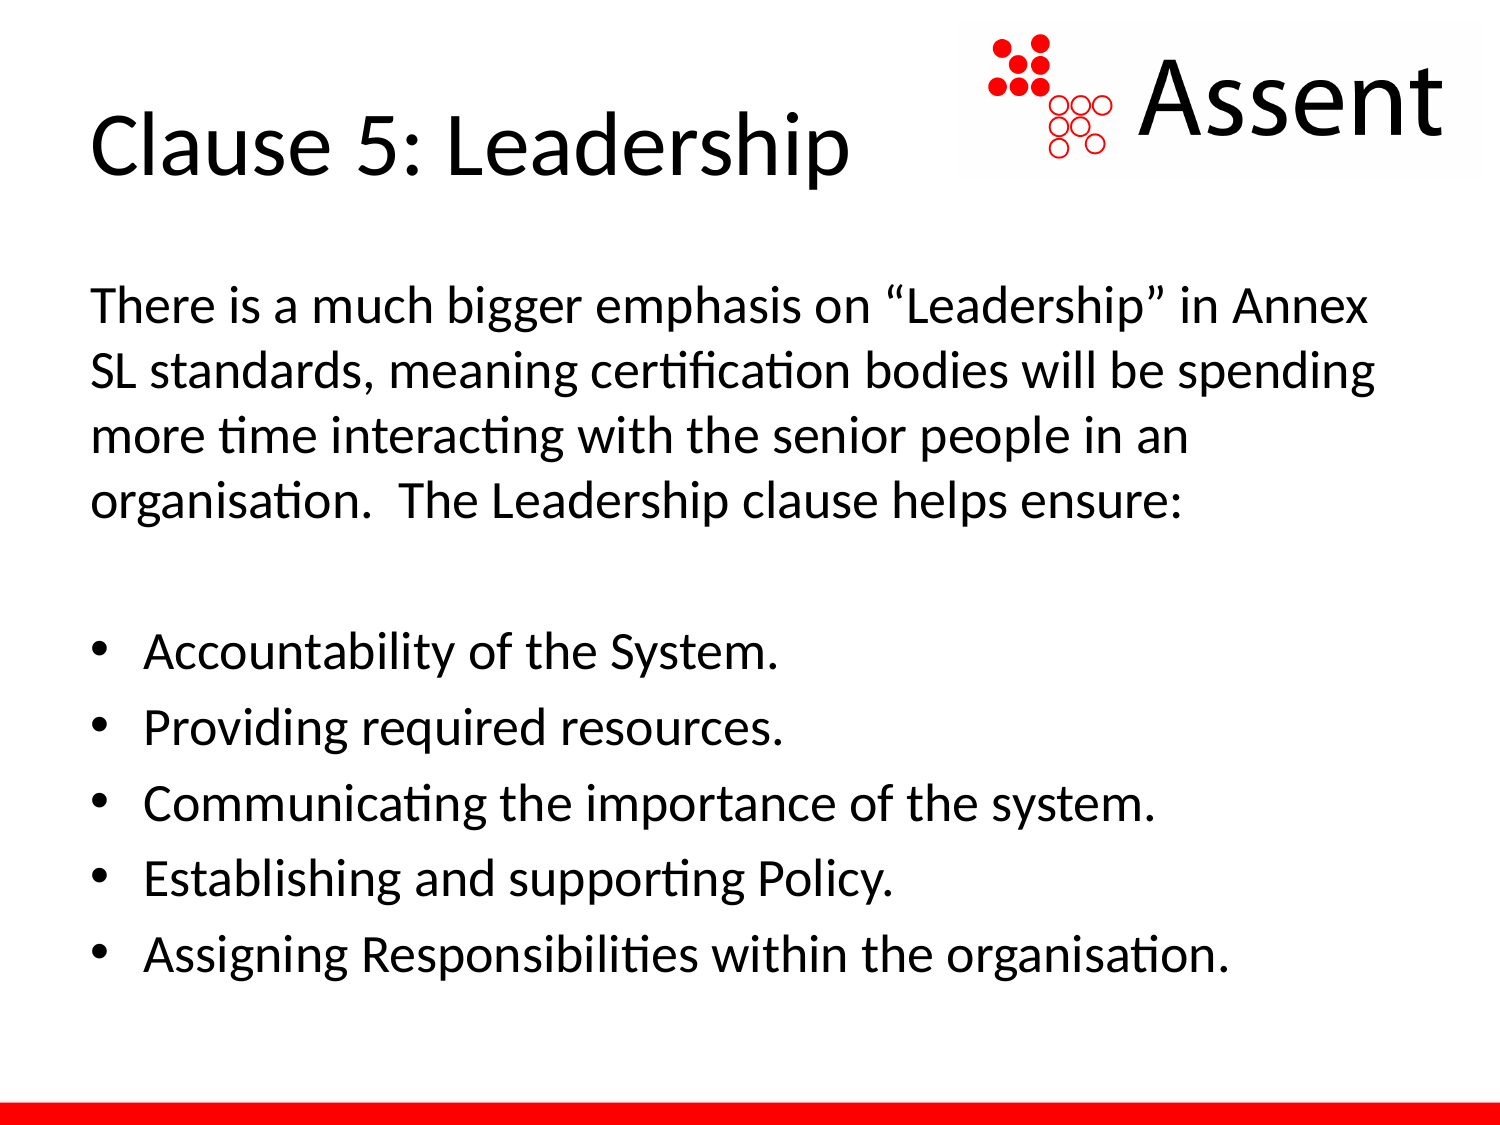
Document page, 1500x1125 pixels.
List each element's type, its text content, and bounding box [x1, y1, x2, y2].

title Clause 5: Leadership [75, 45, 988, 233]
picture [956, 19, 1484, 180]
list There is a much bigger emphasis on “Leadership” in Annex SL standards, meaning certification bodies will be spending more time interacting with the senior people in an organisation. The Leadership clause helps ensure: Accountability of the System. Providing required resources. Communicating the importance of the system. Establishing and supporting Policy. Assigning Responsibilities within the organisation. [75, 262, 1425, 1005]
